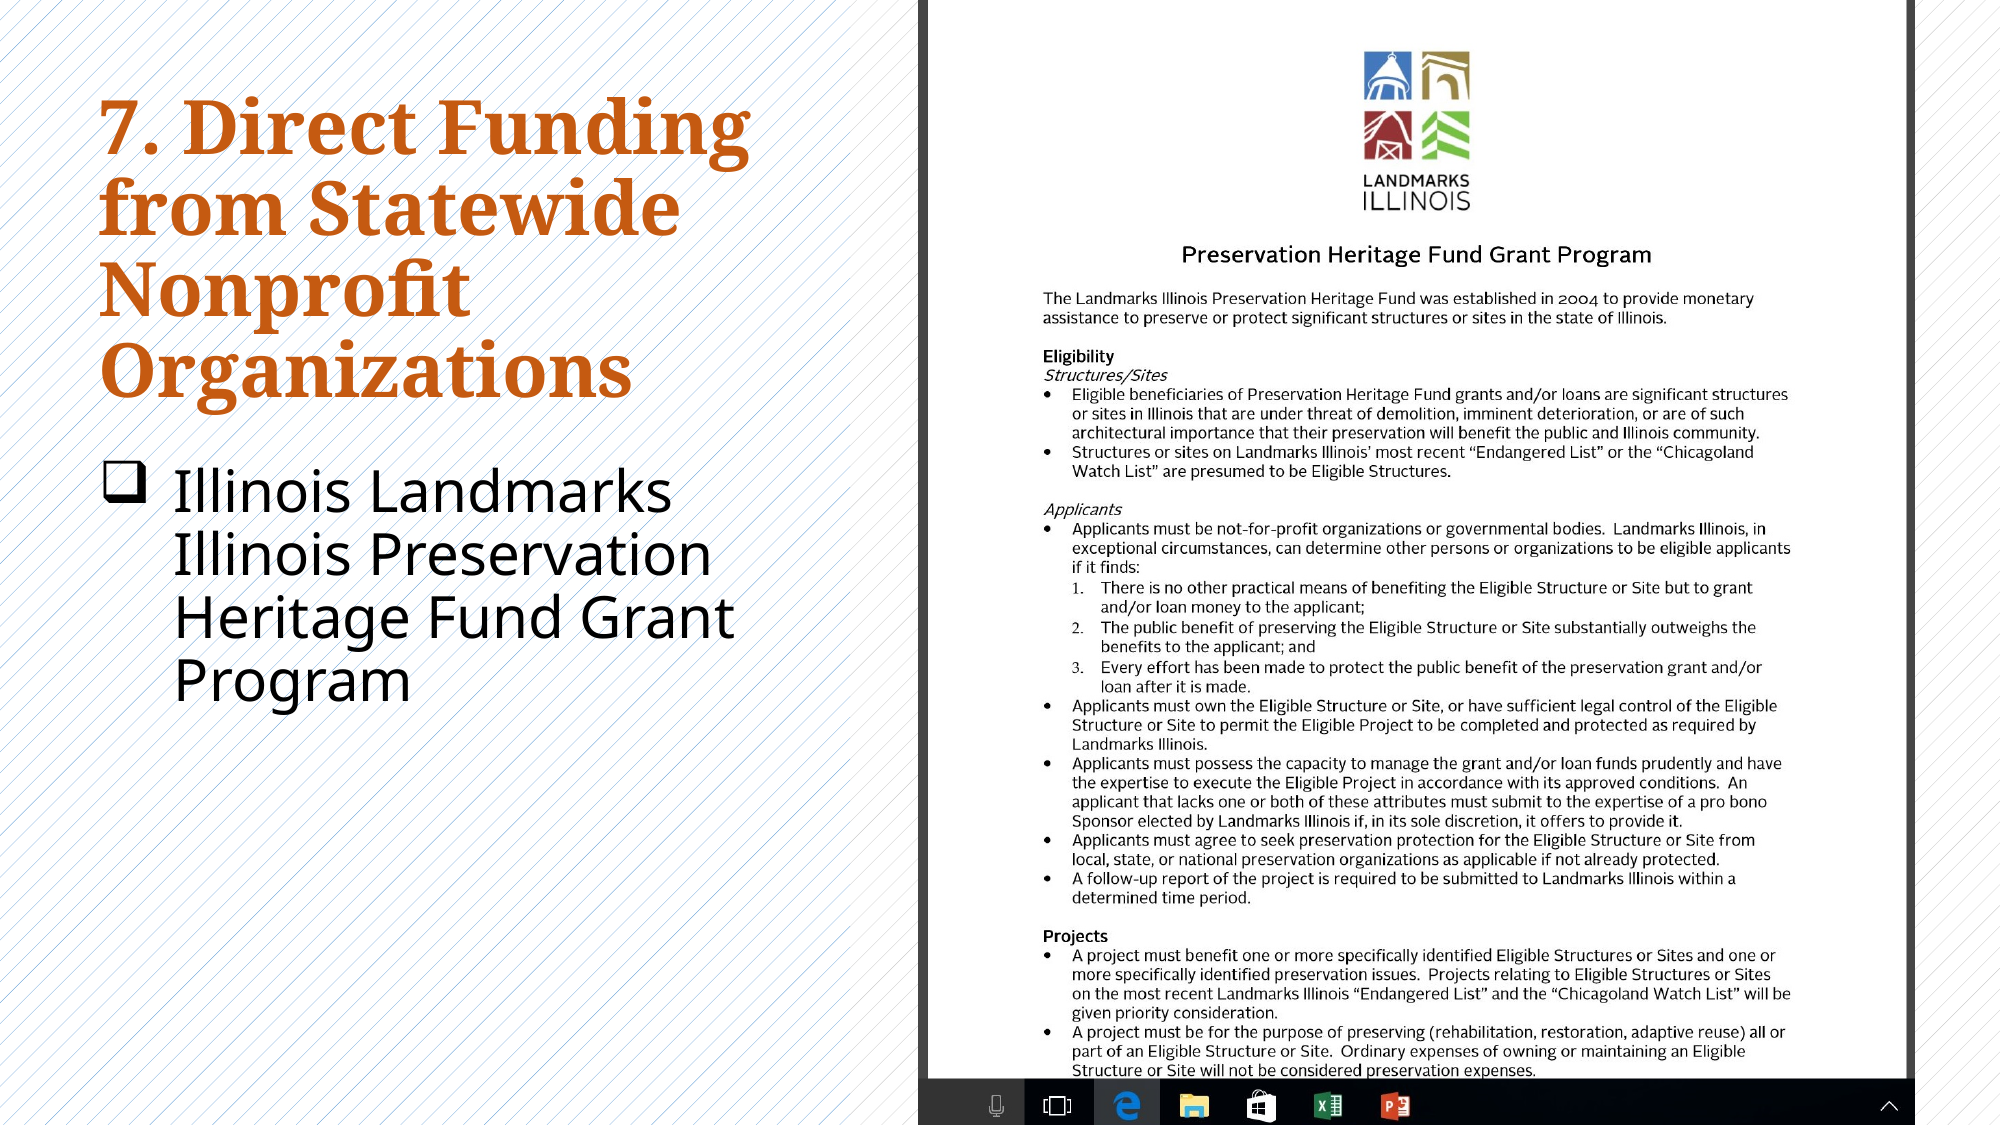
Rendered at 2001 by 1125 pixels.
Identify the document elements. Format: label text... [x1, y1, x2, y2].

title 7. Direct Funding from Statewide Nonprofit Organizations [83, 161, 851, 422]
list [917, 0, 1915, 1125]
list Illinois Landmarks Illinois Preservation Heritage Fund Grant Program [83, 454, 851, 1047]
text_box [0, 0, 851, 1125]
